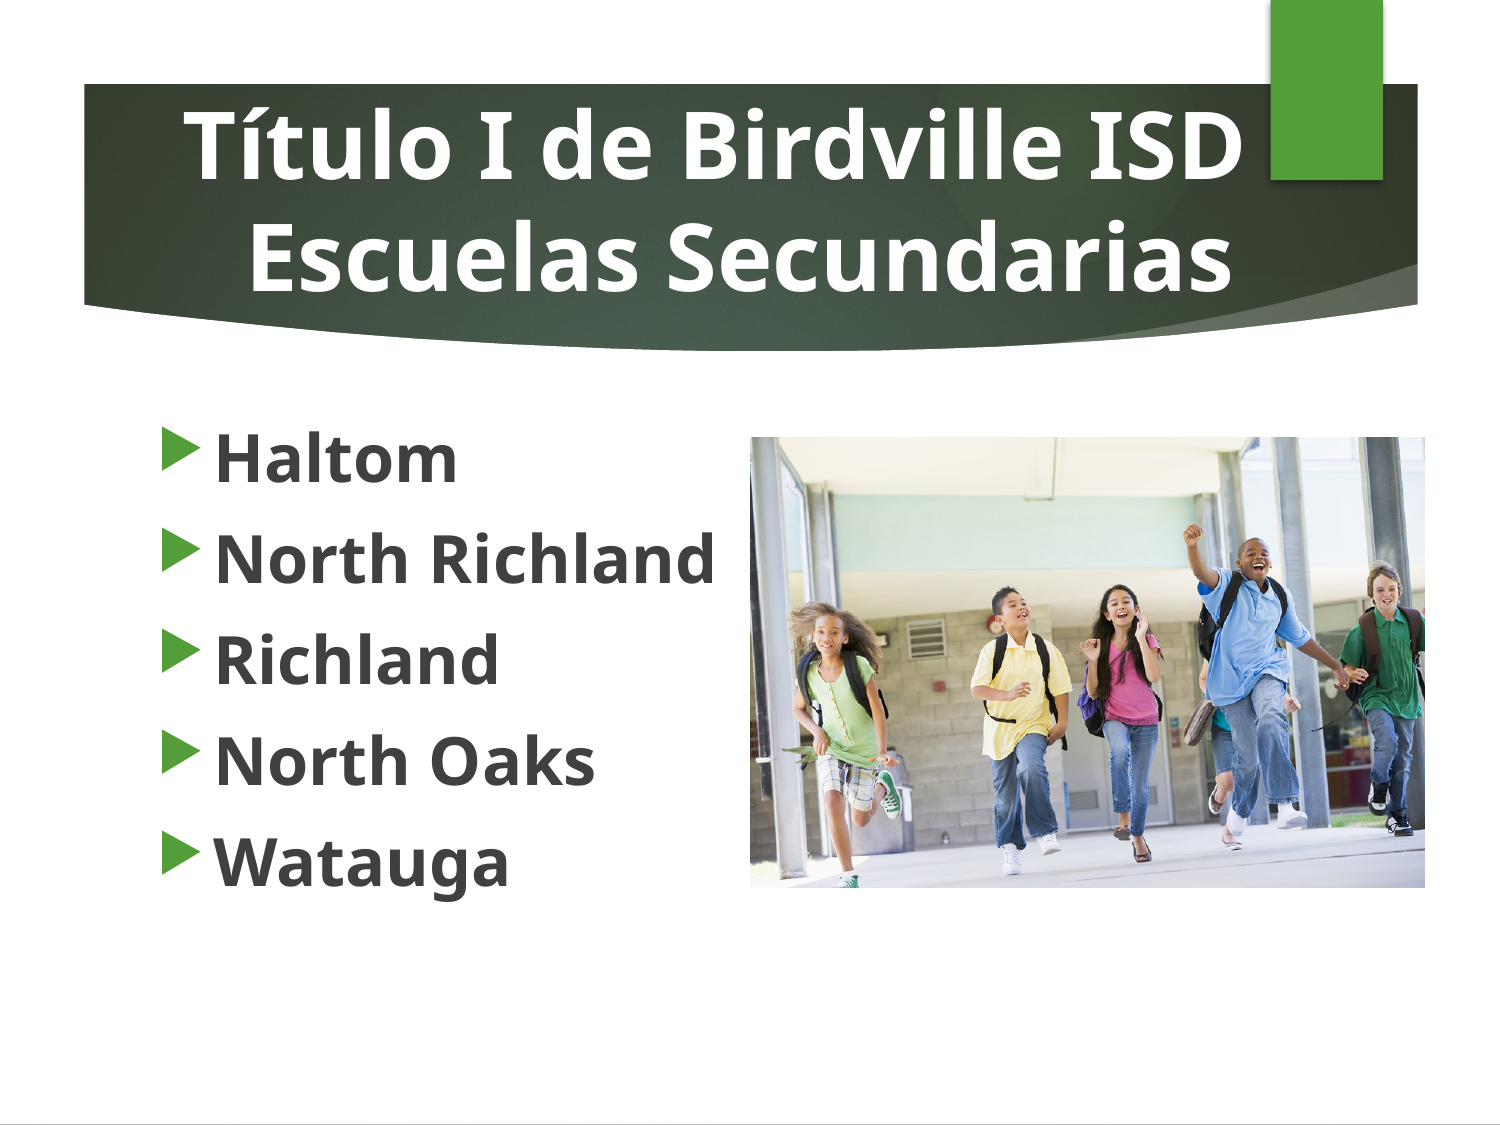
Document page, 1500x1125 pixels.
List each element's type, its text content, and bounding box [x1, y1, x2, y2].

title Título I de Birdville ISD Escuelas Secundarias [141, 83, 1338, 200]
list Haltom North Richland Richland North Oaks Watauga [142, 408, 1183, 988]
picture [749, 437, 1426, 888]
